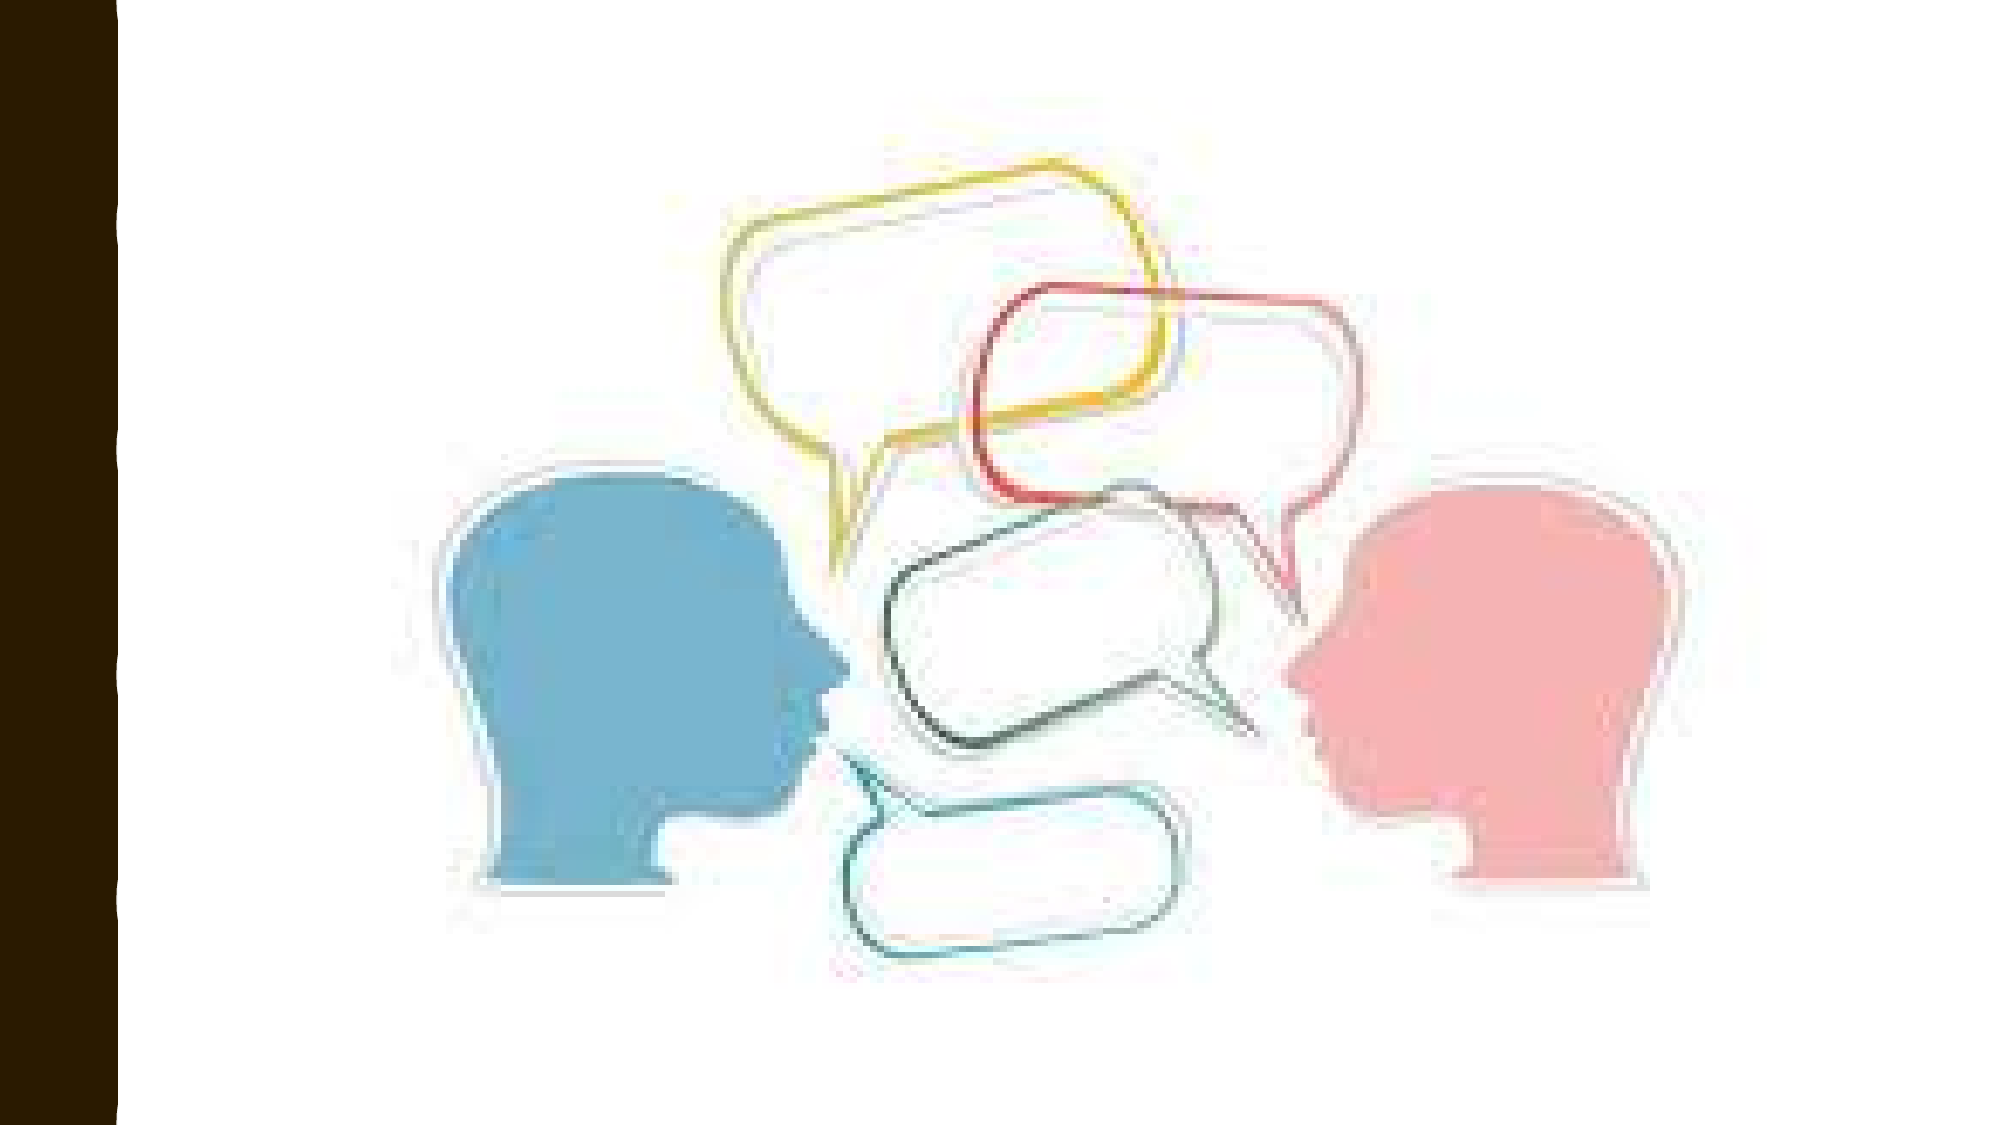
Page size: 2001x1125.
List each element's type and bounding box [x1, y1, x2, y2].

list [118, 0, 2000, 1125]
